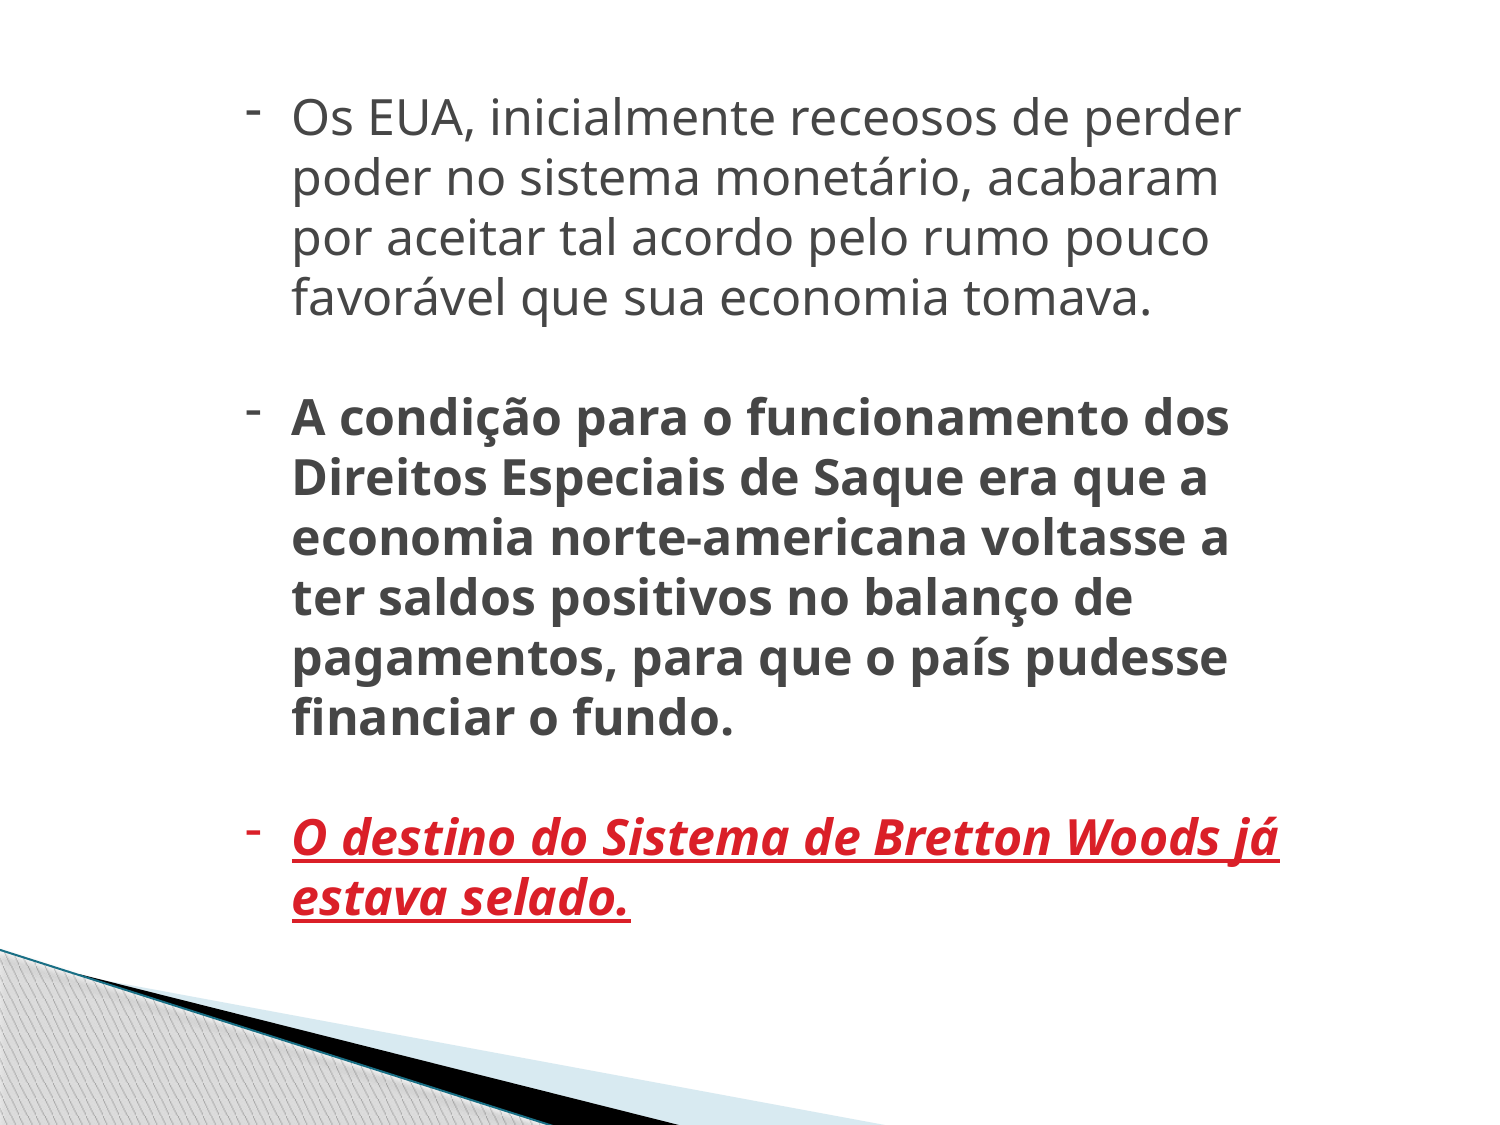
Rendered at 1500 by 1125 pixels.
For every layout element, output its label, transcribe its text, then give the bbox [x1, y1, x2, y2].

text_box Os EUA, inicialmente receosos de perder poder no sistema monetário, acabaram por aceitar tal acordo pelo rumo pouco favorável que sua economia tomava. A condição para o funcionamento dos Direitos Especiais de Saque era que a economia norte-americana voltasse a ter saldos positivos no balanço de pagamentos, para que o país pudesse financiar o fundo. O destino do Sistema de Bretton Woods já estava selado. [230, 78, 1306, 978]
